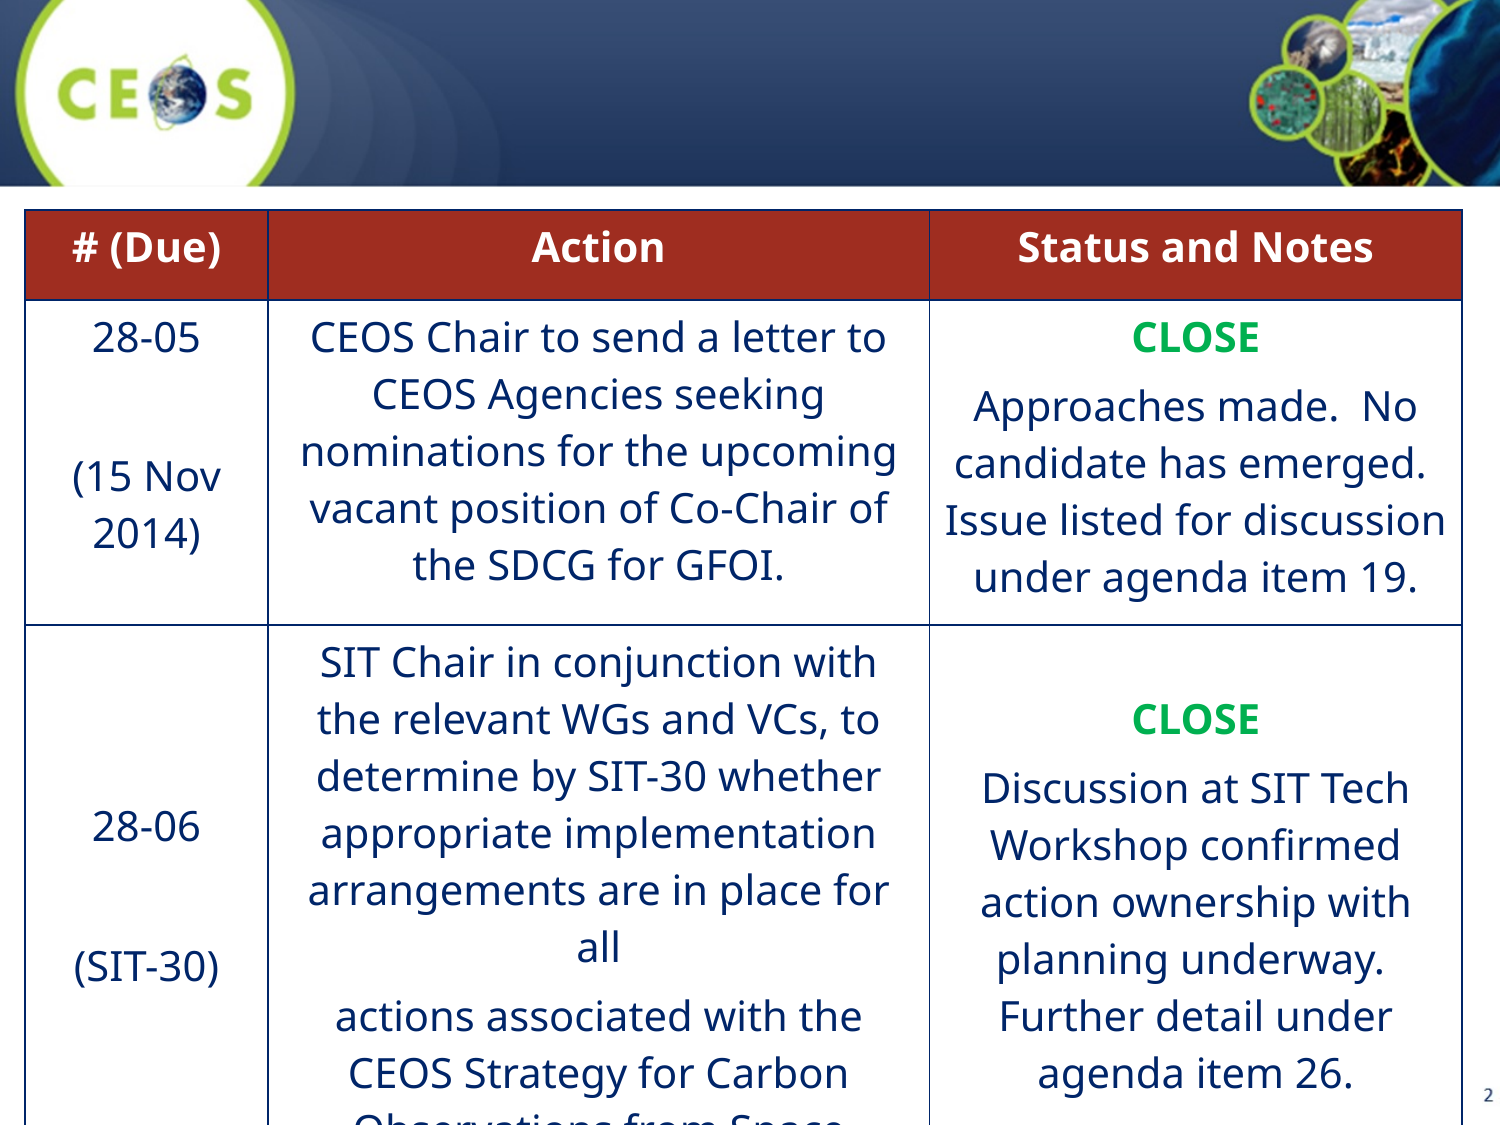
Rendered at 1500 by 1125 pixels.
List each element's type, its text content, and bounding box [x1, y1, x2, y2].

table_header Action [269, 211, 929, 299]
table_cell CLOSE Approaches made. No candidate has emerged. Issue listed for discussion under agenda item 19. [930, 301, 1461, 624]
table_cell 28-05 (15 Nov 2014) [26, 301, 267, 624]
table_cell CLOSE Discussion at SIT Tech Workshop confirmed action ownership with planning underway. Further detail under agenda item 26. [930, 626, 1461, 1125]
table_cell SIT Chair in conjunction with the relevant WGs and VCs, to determine by SIT-30 whether appropriate implementation arrangements are in place for all actions associated with the CEOS Strategy for Carbon Observations from Space [269, 626, 929, 1125]
picture [0, 0, 1500, 1125]
table_header # (Due) [26, 211, 267, 299]
table_cell 28-06 (SIT-30) [26, 626, 267, 1125]
table_cell CEOS Chair to send a letter to CEOS Agencies seeking nominations for the upcoming vacant position of Co-Chair of the SDCG for GFOI. [269, 301, 929, 624]
table_header Status and Notes [930, 211, 1461, 299]
